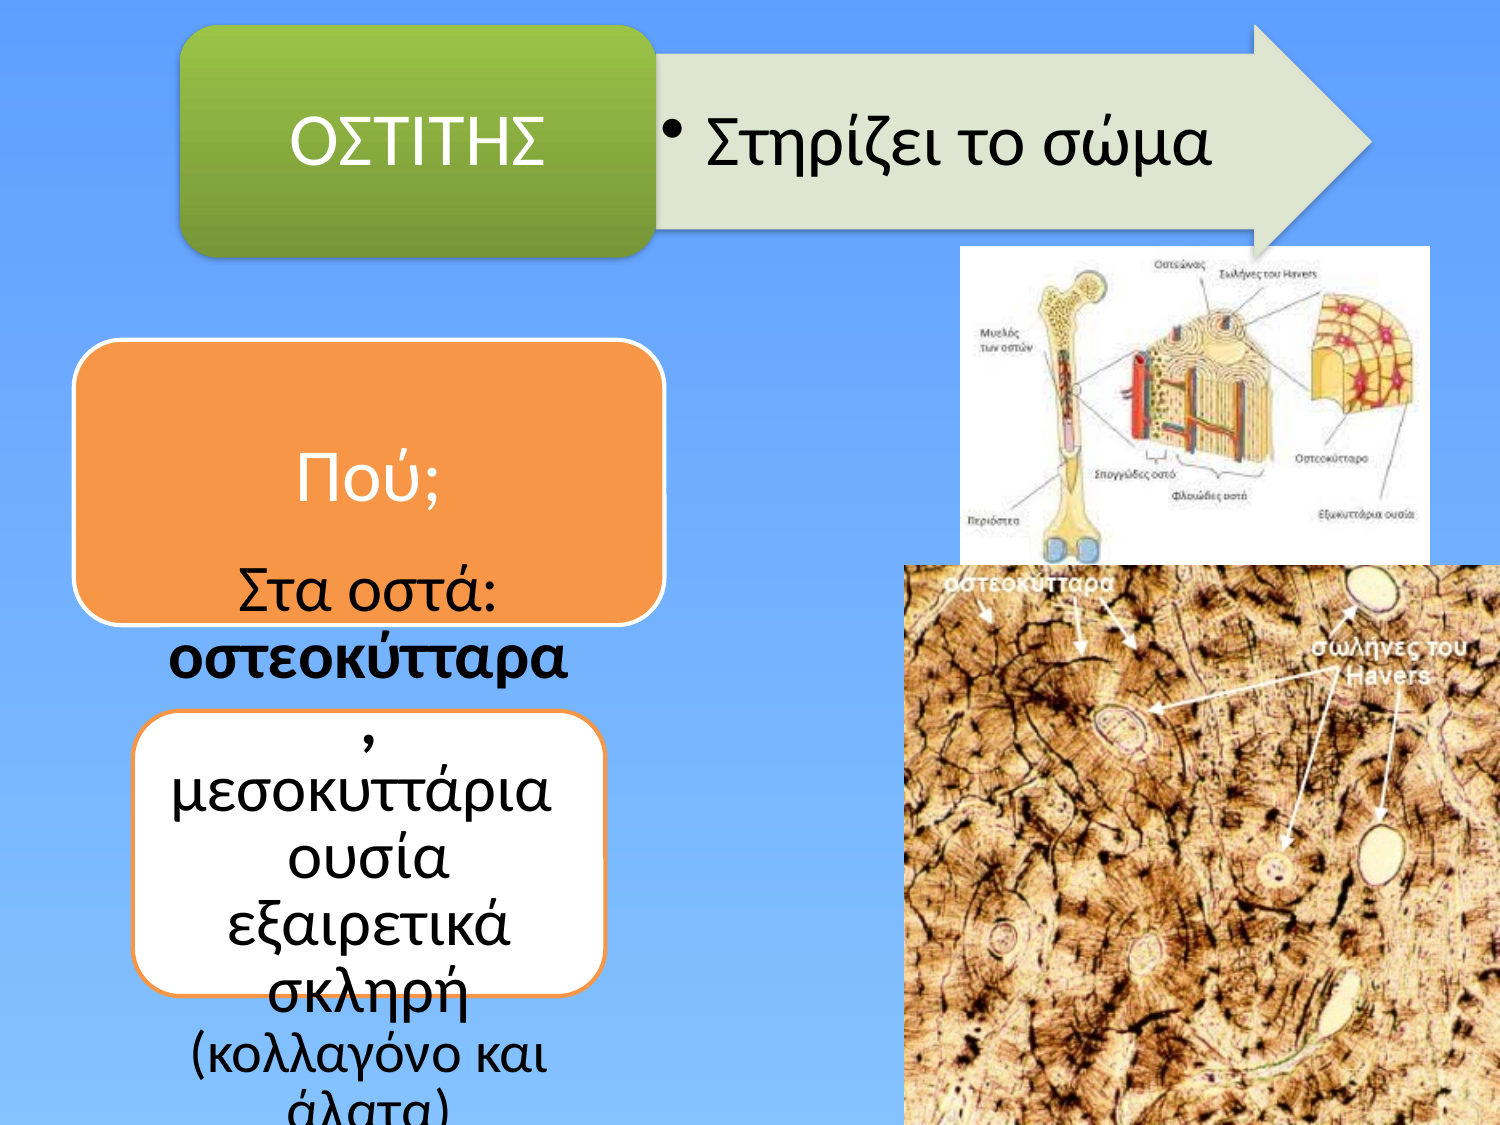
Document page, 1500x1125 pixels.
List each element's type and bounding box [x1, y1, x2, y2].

text_box [657, 25, 1372, 258]
picture [904, 245, 1500, 1125]
text_box [179, 25, 657, 258]
text_box [0, 339, 739, 997]
